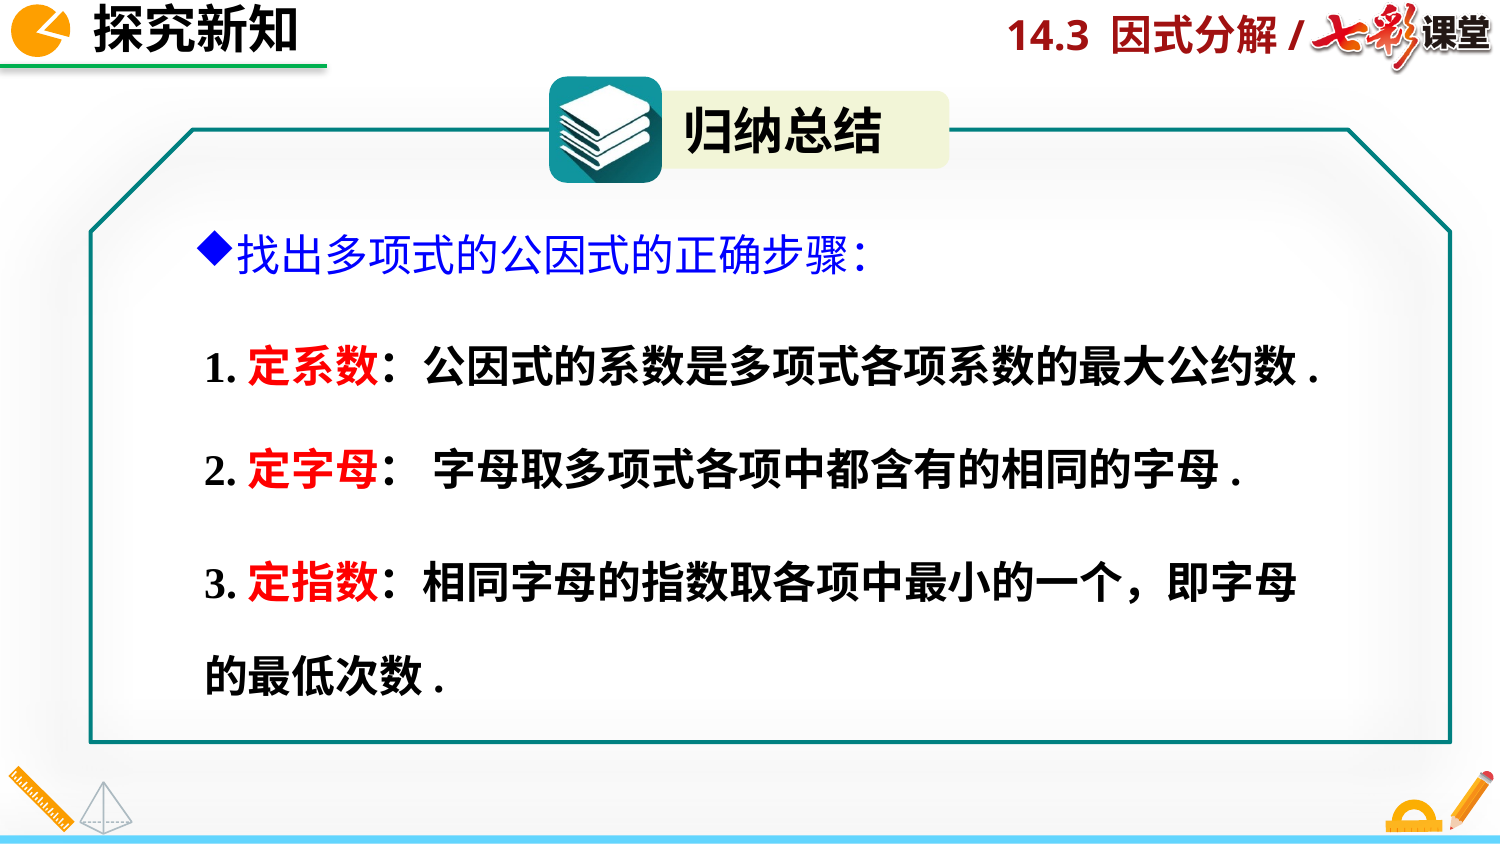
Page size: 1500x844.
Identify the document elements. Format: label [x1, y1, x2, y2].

picture [1307, 0, 1496, 75]
text_box [0, 0, 328, 69]
text_box [90, 76, 1451, 743]
